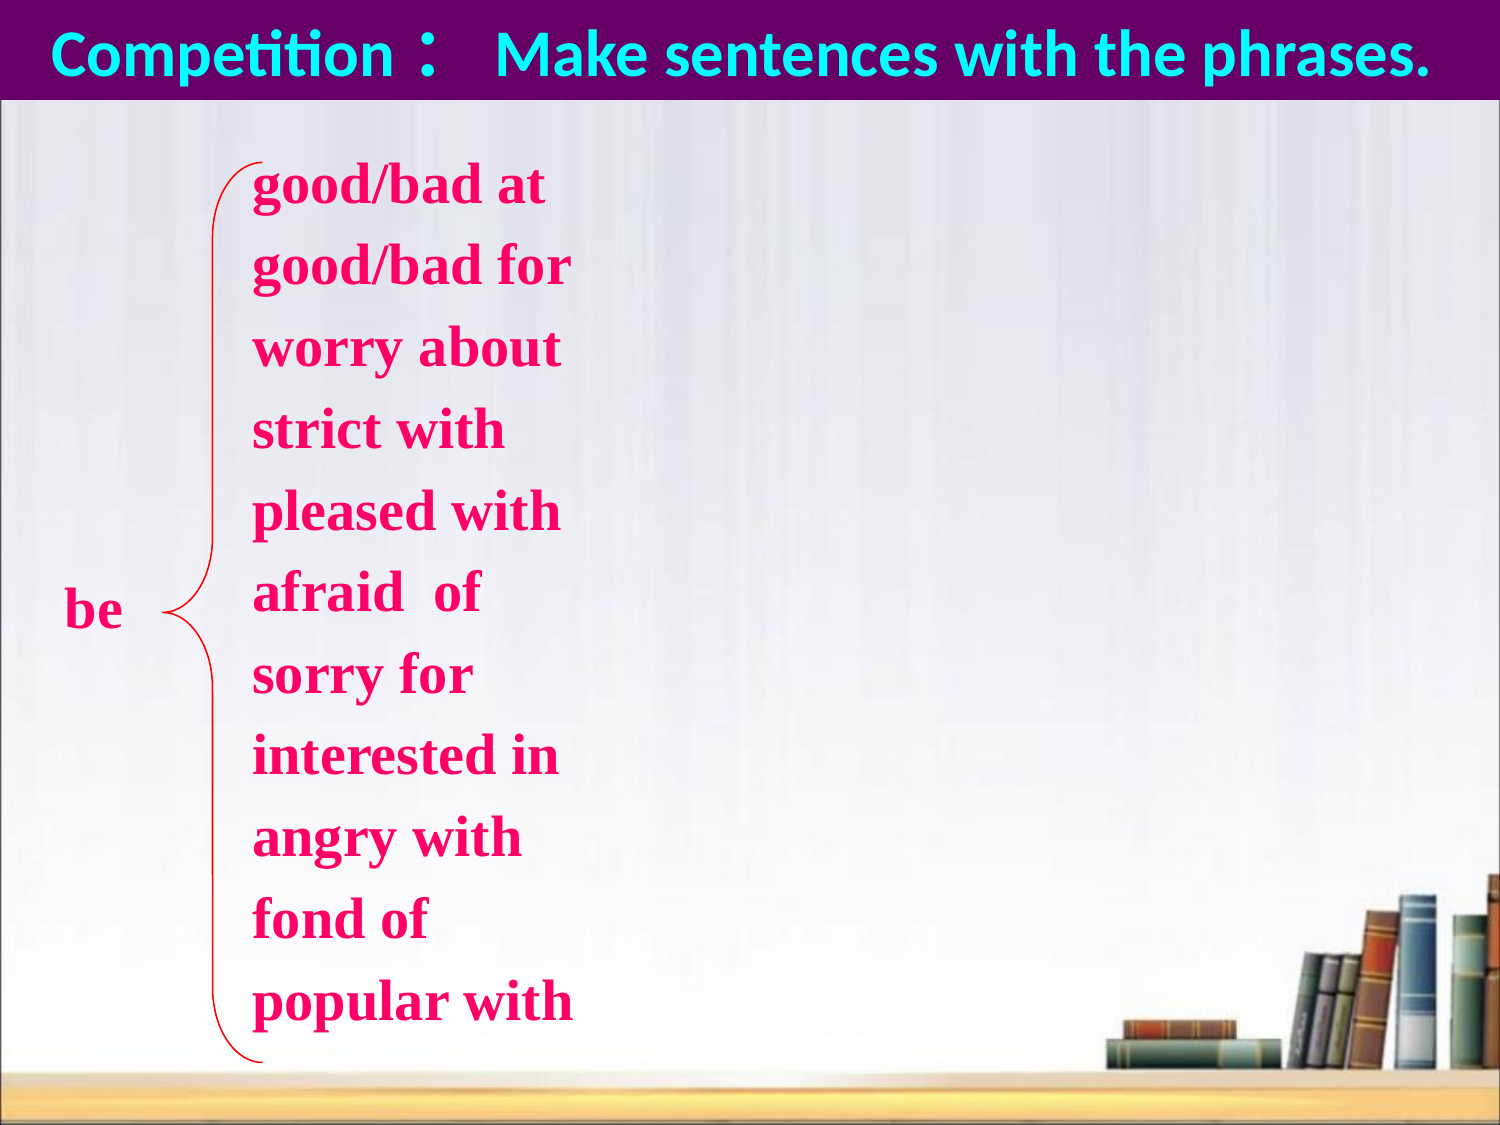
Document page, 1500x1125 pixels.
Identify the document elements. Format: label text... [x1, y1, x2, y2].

title Competition：Make sentences with the phrases. [0, 0, 1500, 100]
picture [0, 100, 1500, 1125]
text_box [49, 162, 263, 1063]
text_box good/bad at good/bad for worry about strict with pleased with afraid of sorry for interested in angry with fond of popular with [237, 137, 625, 1075]
